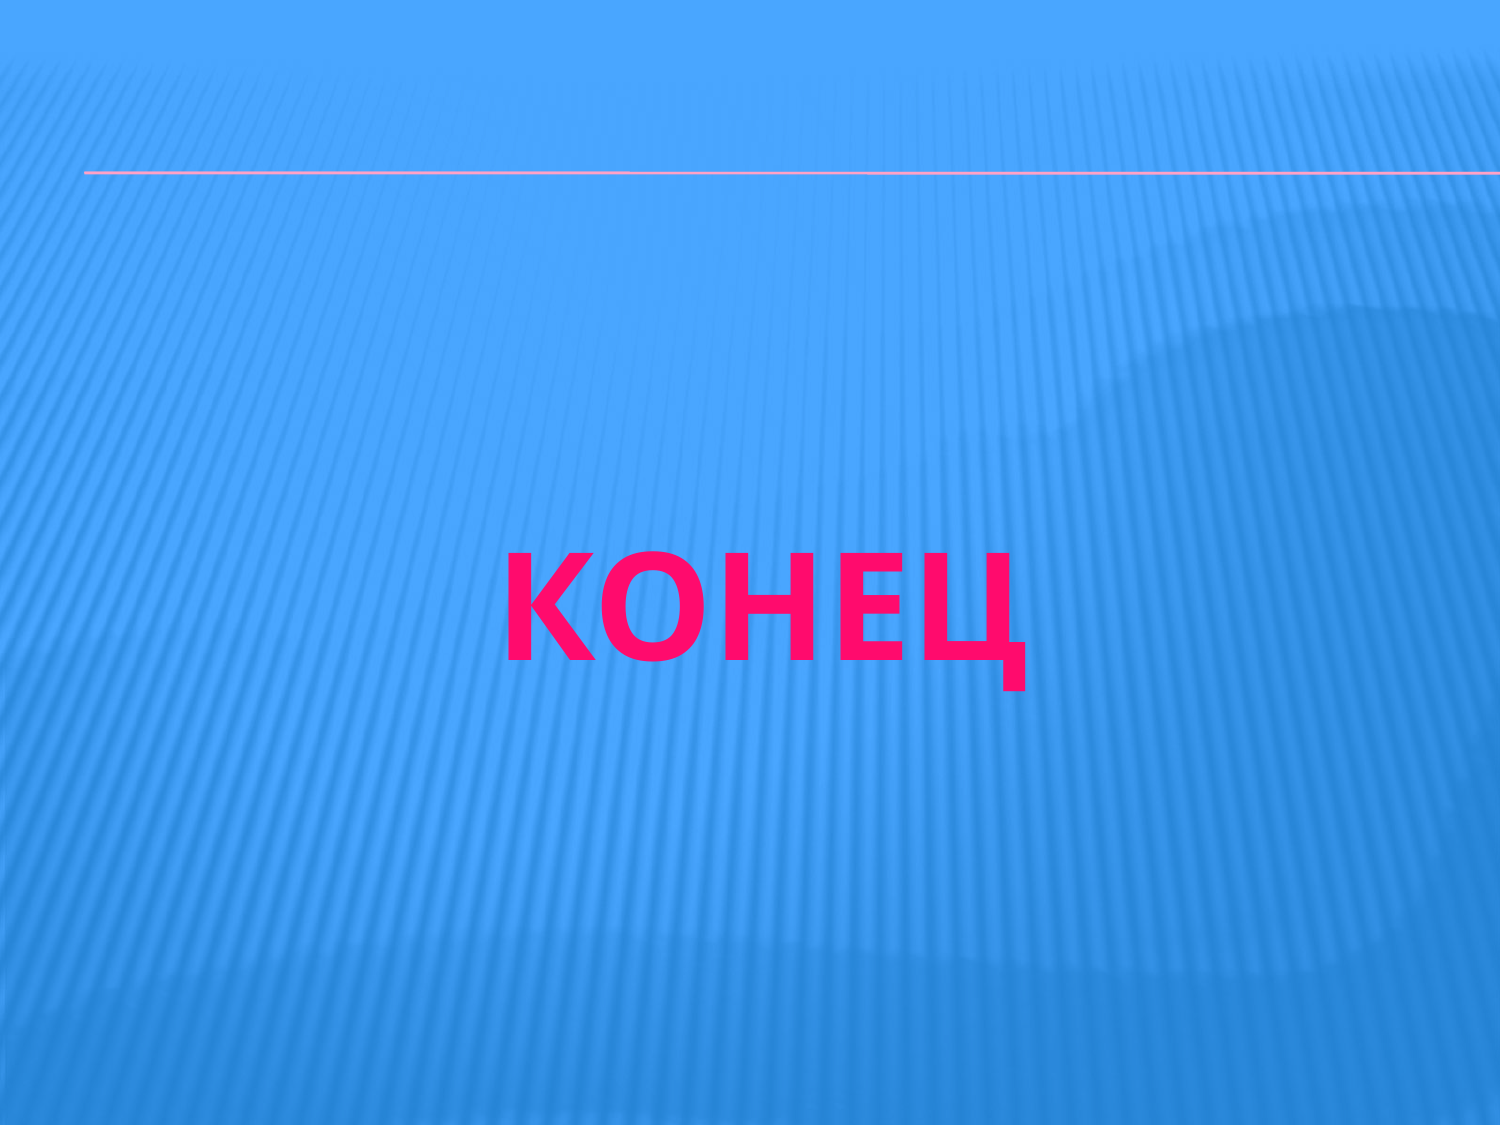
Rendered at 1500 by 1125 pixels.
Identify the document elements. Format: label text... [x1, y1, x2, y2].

title КОНЕЦ [49, 75, 1475, 1125]
